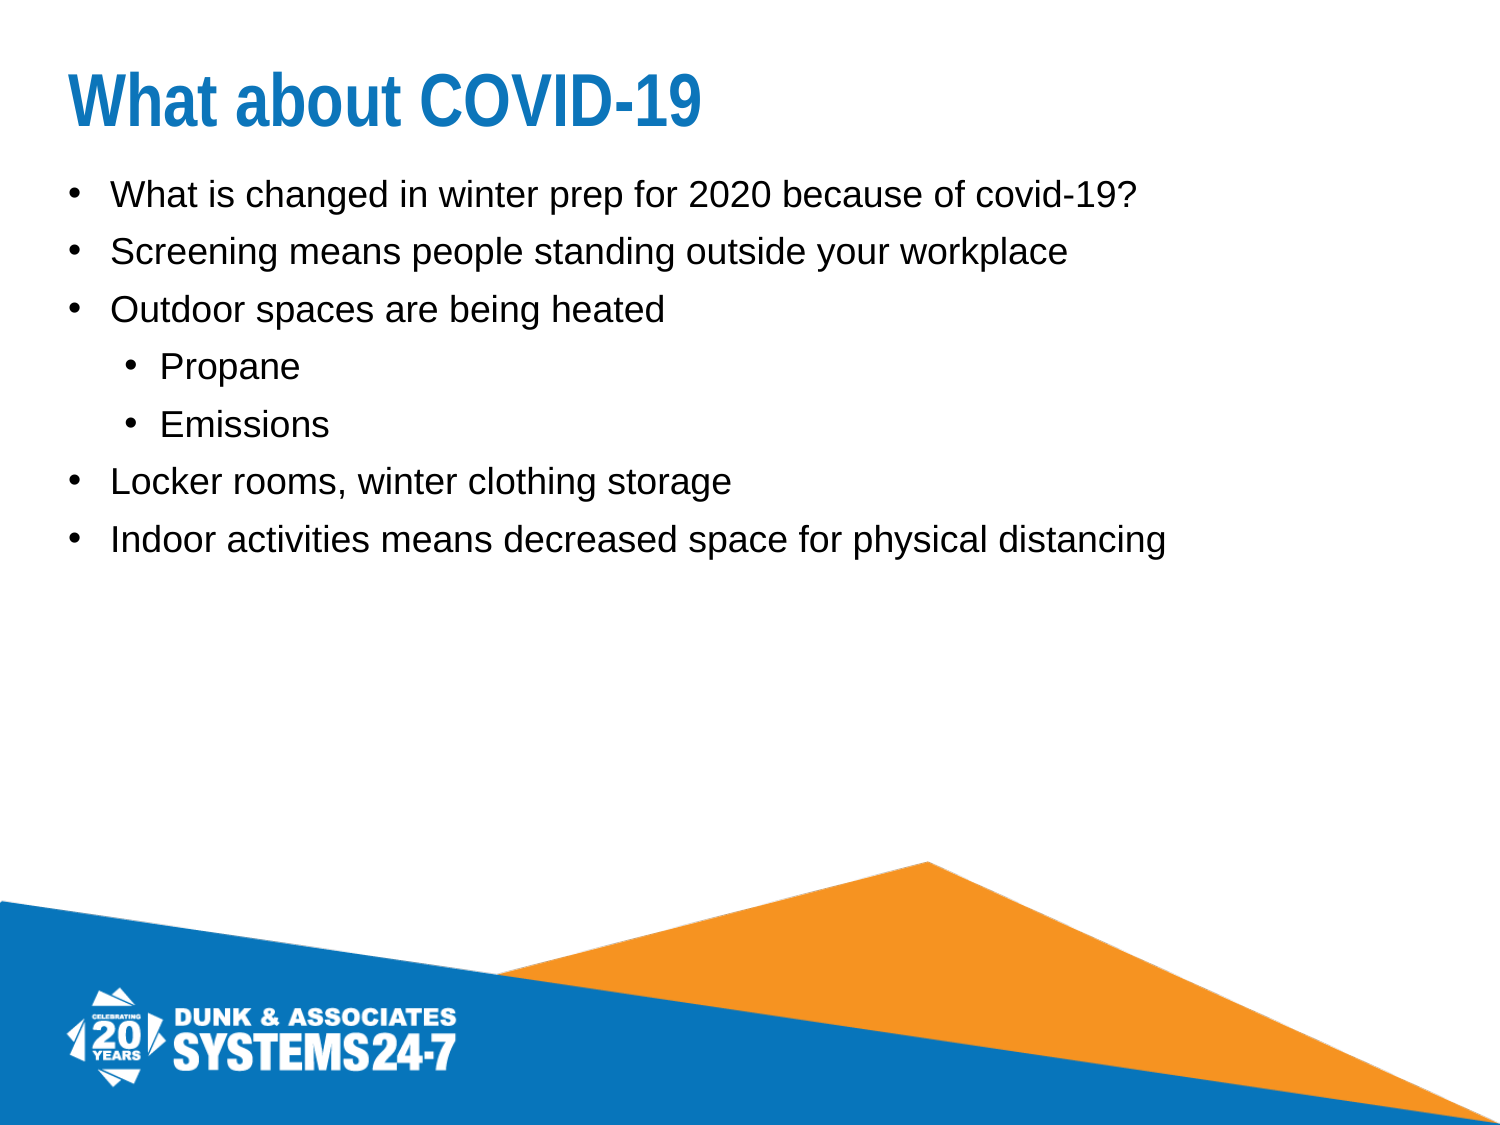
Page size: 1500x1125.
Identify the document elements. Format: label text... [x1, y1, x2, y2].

picture [0, 0, 1500, 1125]
list What is changed in winter prep for 2020 because of covid-19? Screening means people standing outside your workplace Outdoor spaces are being heated Propane Emissions Locker rooms, winter clothing storage Indoor activities means decreased space for physical distancing [53, 162, 1447, 965]
title What about COVID-19 [53, 0, 1471, 149]
